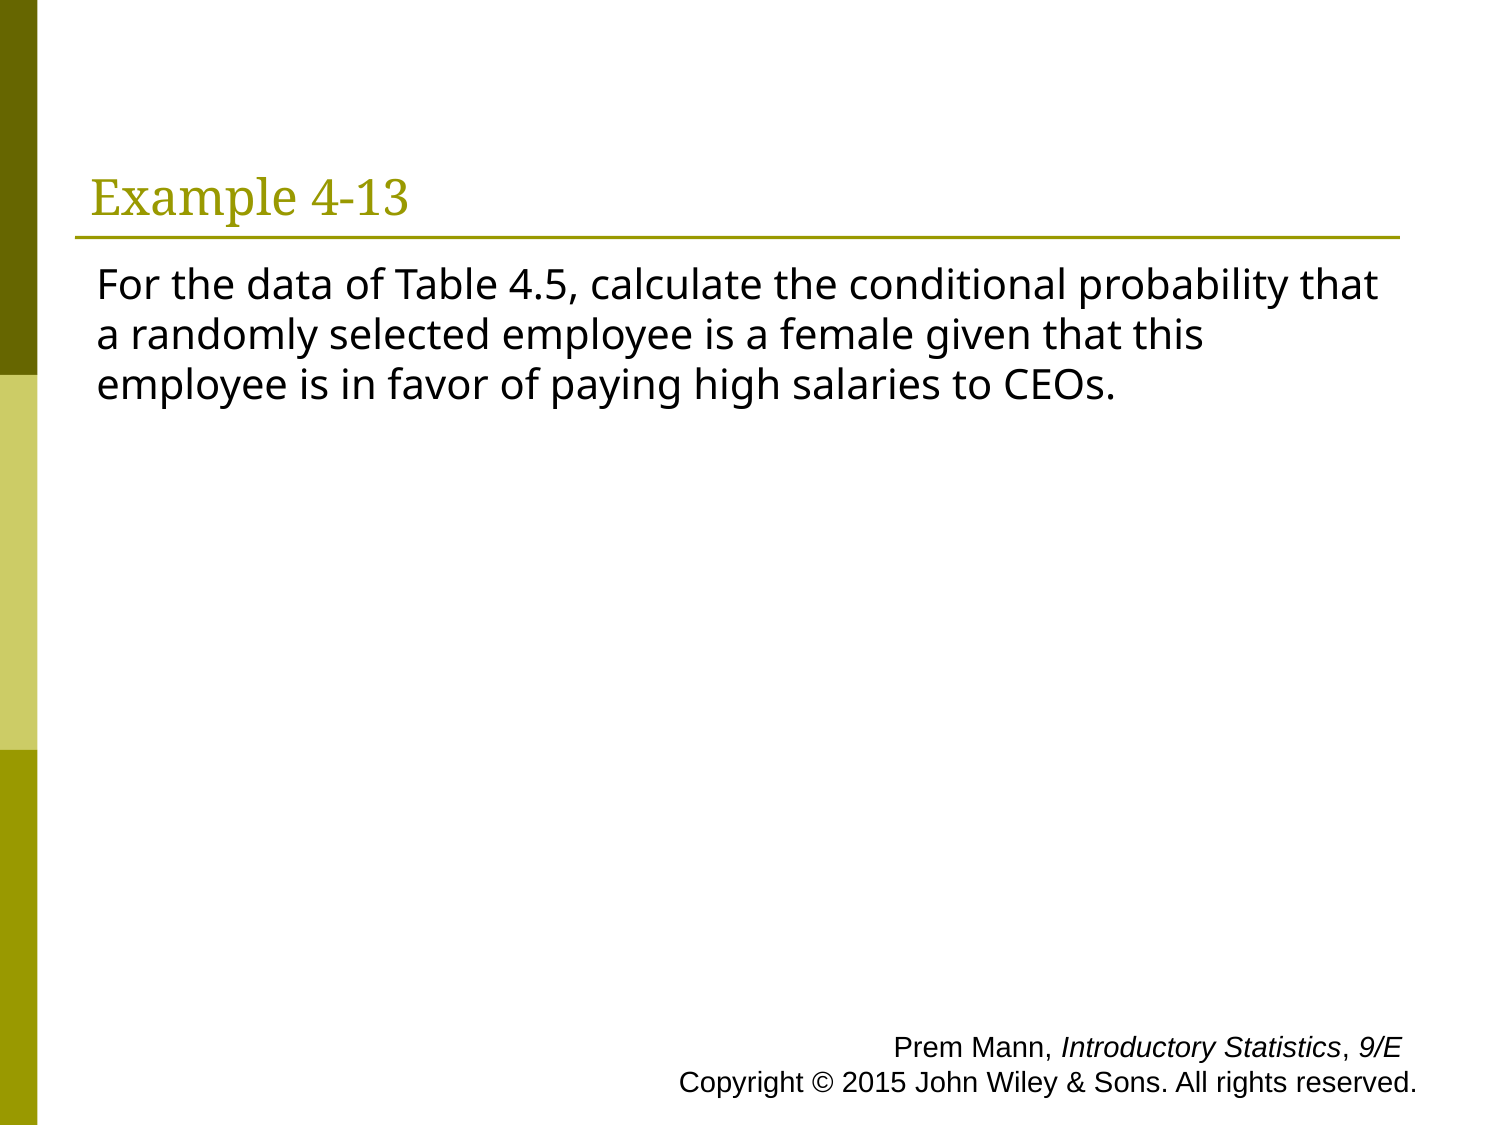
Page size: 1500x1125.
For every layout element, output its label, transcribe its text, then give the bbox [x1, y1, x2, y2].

title Example 4-13 [75, 45, 1425, 233]
list For the data of Table 4.5, calculate the conditional probability that a randomly selected employee is a female given that this employee is in favor of paying high salaries to CEOs. [24, 249, 1418, 925]
text_box Prem Mann, Introductory Statistics, 9/E Copyright © 2015 John Wiley & Sons. All rights reserved. [664, 1020, 1449, 1106]
